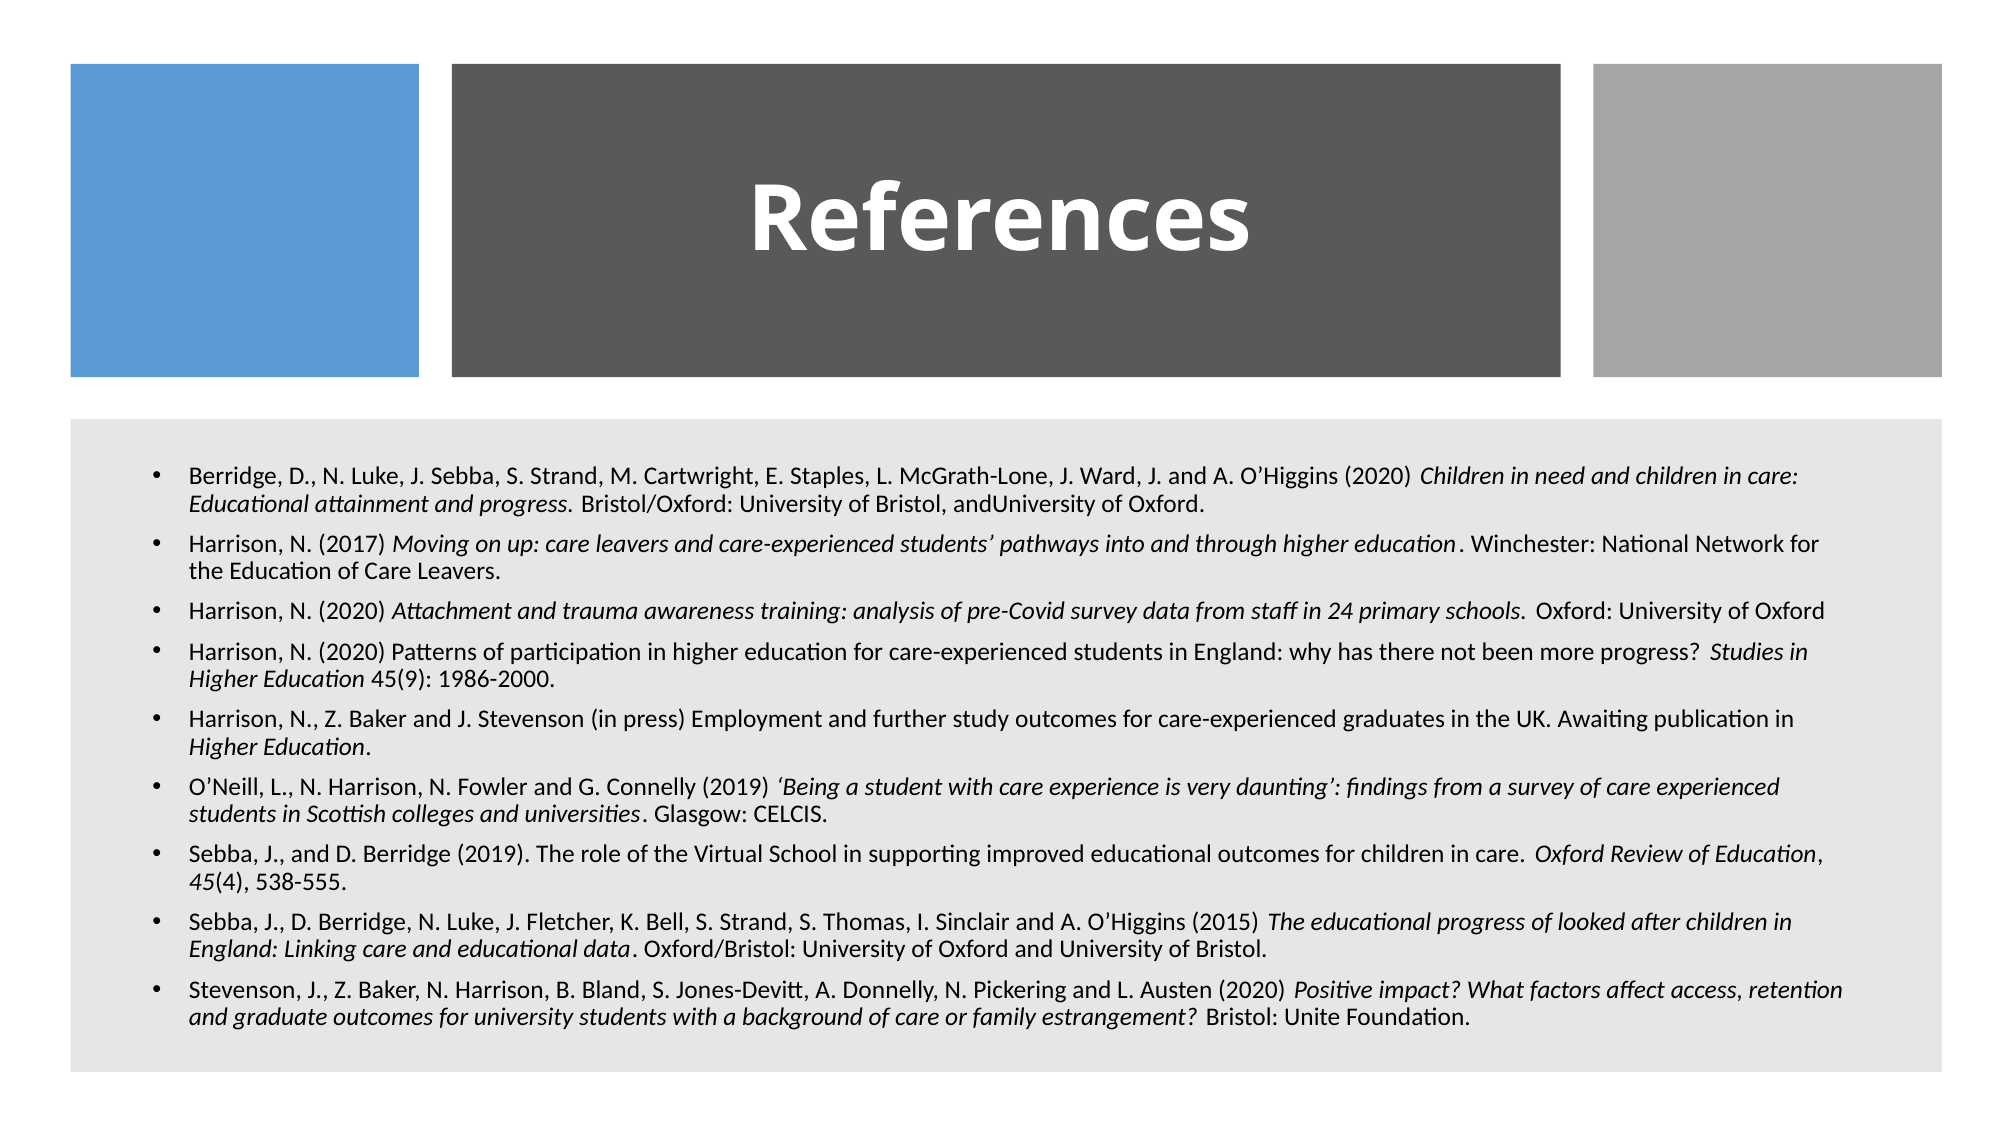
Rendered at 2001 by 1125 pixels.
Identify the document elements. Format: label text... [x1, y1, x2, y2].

list Berridge, D., N. Luke, J. Sebba, S. Strand, M. Cartwright, E. Staples, L. McGrath-Lone, J. Ward, J. and A. O’Higgins (2020) Children in need and children in care: Educational attainment and progress. Bristol/Oxford: University of Bristol, andUniversity of Oxford. Harrison, N. (2017) Moving on up: care leavers and care-experienced students’ pathways into and through higher education. Winchester: National Network for the Education of Care Leavers. Harrison, N. (2020) Attachment and trauma awareness training: analysis of pre-Covid survey data from staff in 24 primary schools. Oxford: University of Oxford Harrison, N. (2020) Patterns of participation in higher education for care-experienced students in England: why has there not been more progress? Studies in Higher Education 45(9): 1986-2000. Harrison, N., Z. Baker and J. Stevenson (in press) Employment and further study outcomes for care-experienced graduates in the UK. Awaiting publication in Higher Education. O’Neill, L., N. Harrison, N. Fowler and G. Connelly (2019) ‘Being a student with care experience is very daunting’: findings from a survey of care experienced students in Scottish colleges and universities. Glasgow: CELCIS. Sebba, J., and D. Berridge (2019). The role of the Virtual School in supporting improved educational outcomes for children in care. Oxford Review of Education, 45(4), 538-555. Sebba, J., D. Berridge, N. Luke, J. Fletcher, K. Bell, S. Strand, S. Thomas, I. Sinclair and A. O’Higgins (2015) The educational progress of looked after children in England: Linking care and educational data. Oxford/Bristol: University of Oxford and University of Bristol. Stevenson, J., Z. Baker, N. Harrison, B. Bland, S. Jones-Devitt, A. Donnelly, N. Pickering and L. Austen (2020) Positive impact? What factors affect access, retention and graduate outcomes for university students with a background of care or family estrangement? Bristol: Unite Foundation. [137, 455, 1863, 1048]
title References [530, 111, 1470, 330]
